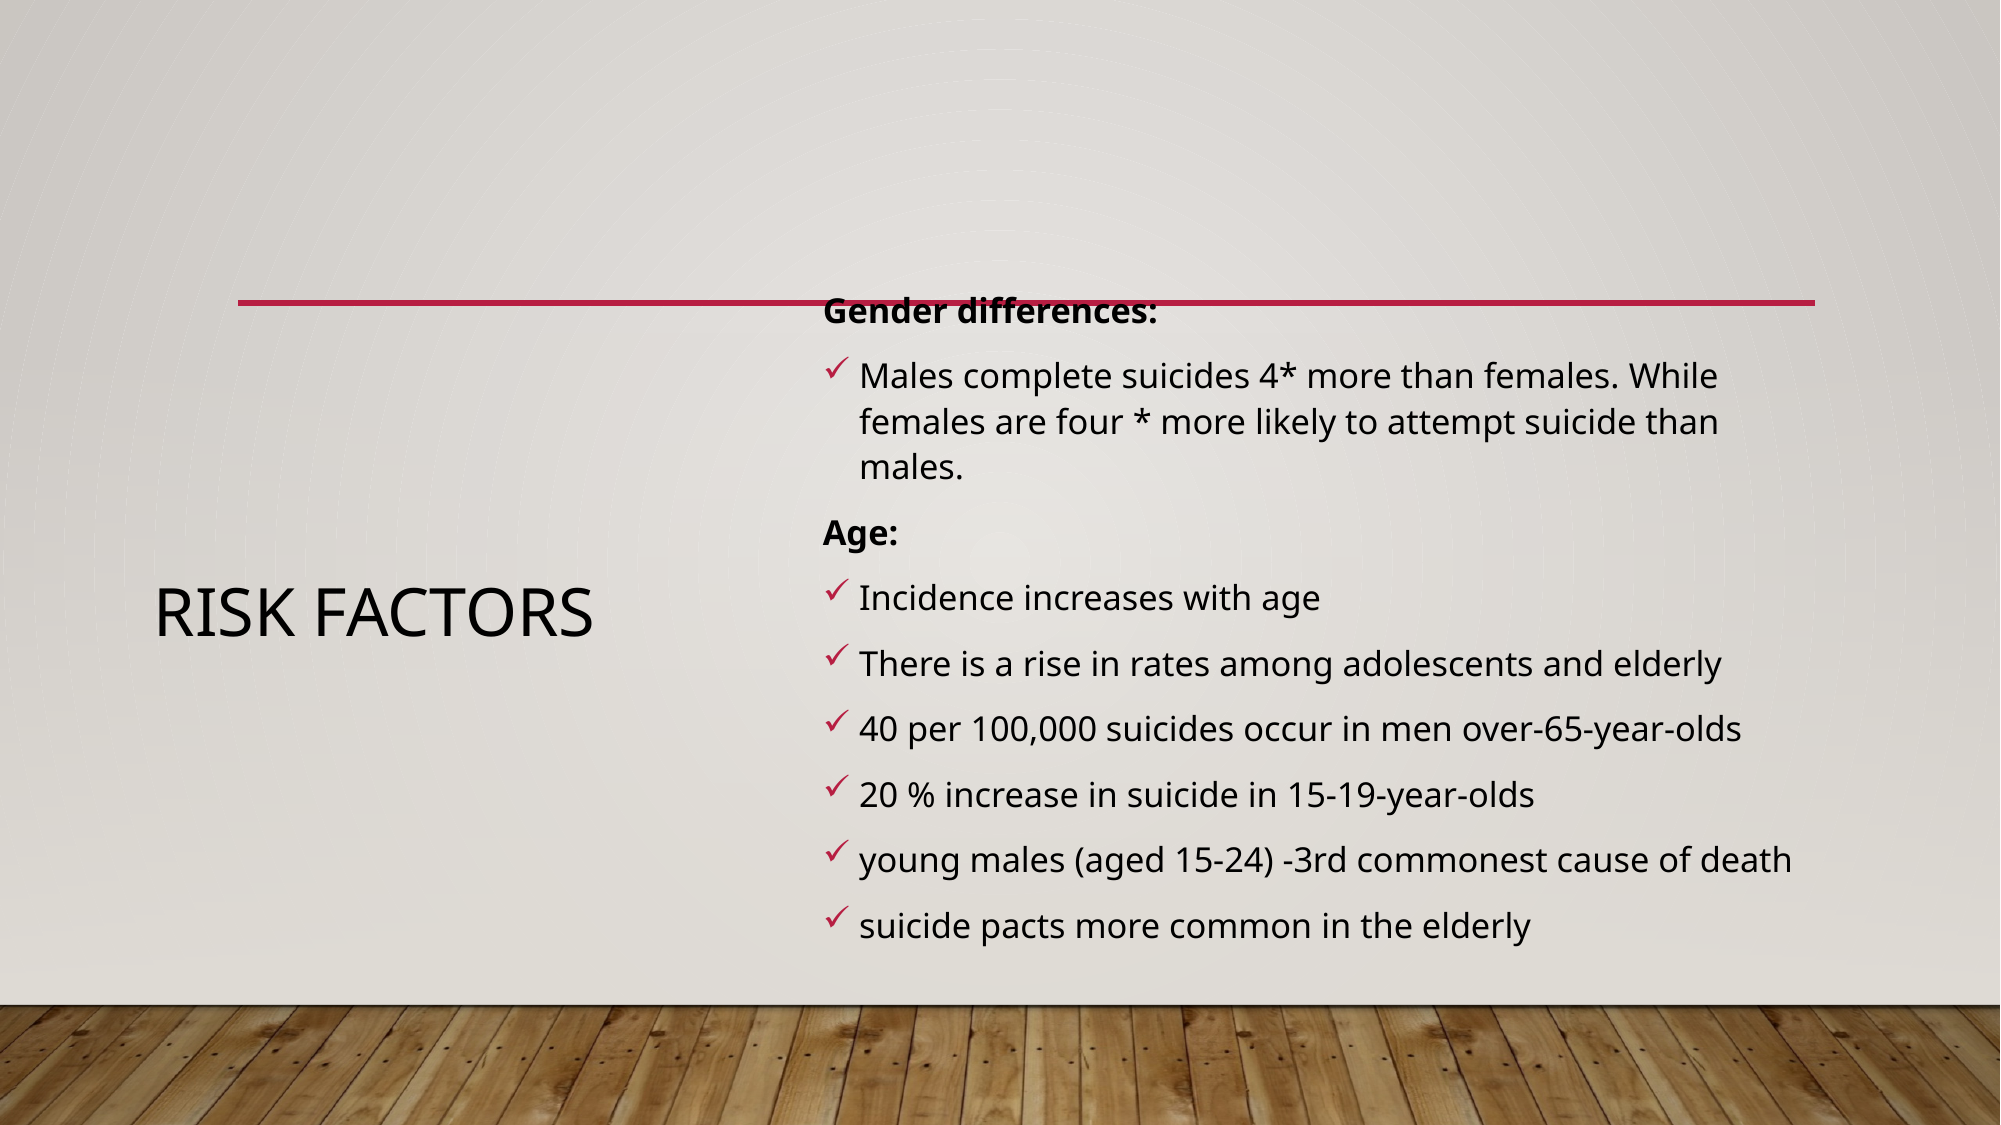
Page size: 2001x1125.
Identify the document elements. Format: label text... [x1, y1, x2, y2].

list Gender differences: Males complete suicides 4* more than females. While females are four * more likely to attempt suicide than males. Age: Incidence increases with age There is a rise in rates among adolescents and elderly 40 per 100,000 suicides occur in men over-65-year-olds 20 % increase in suicide in 15-19-year-olds young males (aged 15-24) -3rd commonest cause of death suicide pacts more common in the elderly [807, 262, 1814, 968]
title Risk factors [138, 262, 720, 968]
picture [0, 1005, 2000, 1125]
